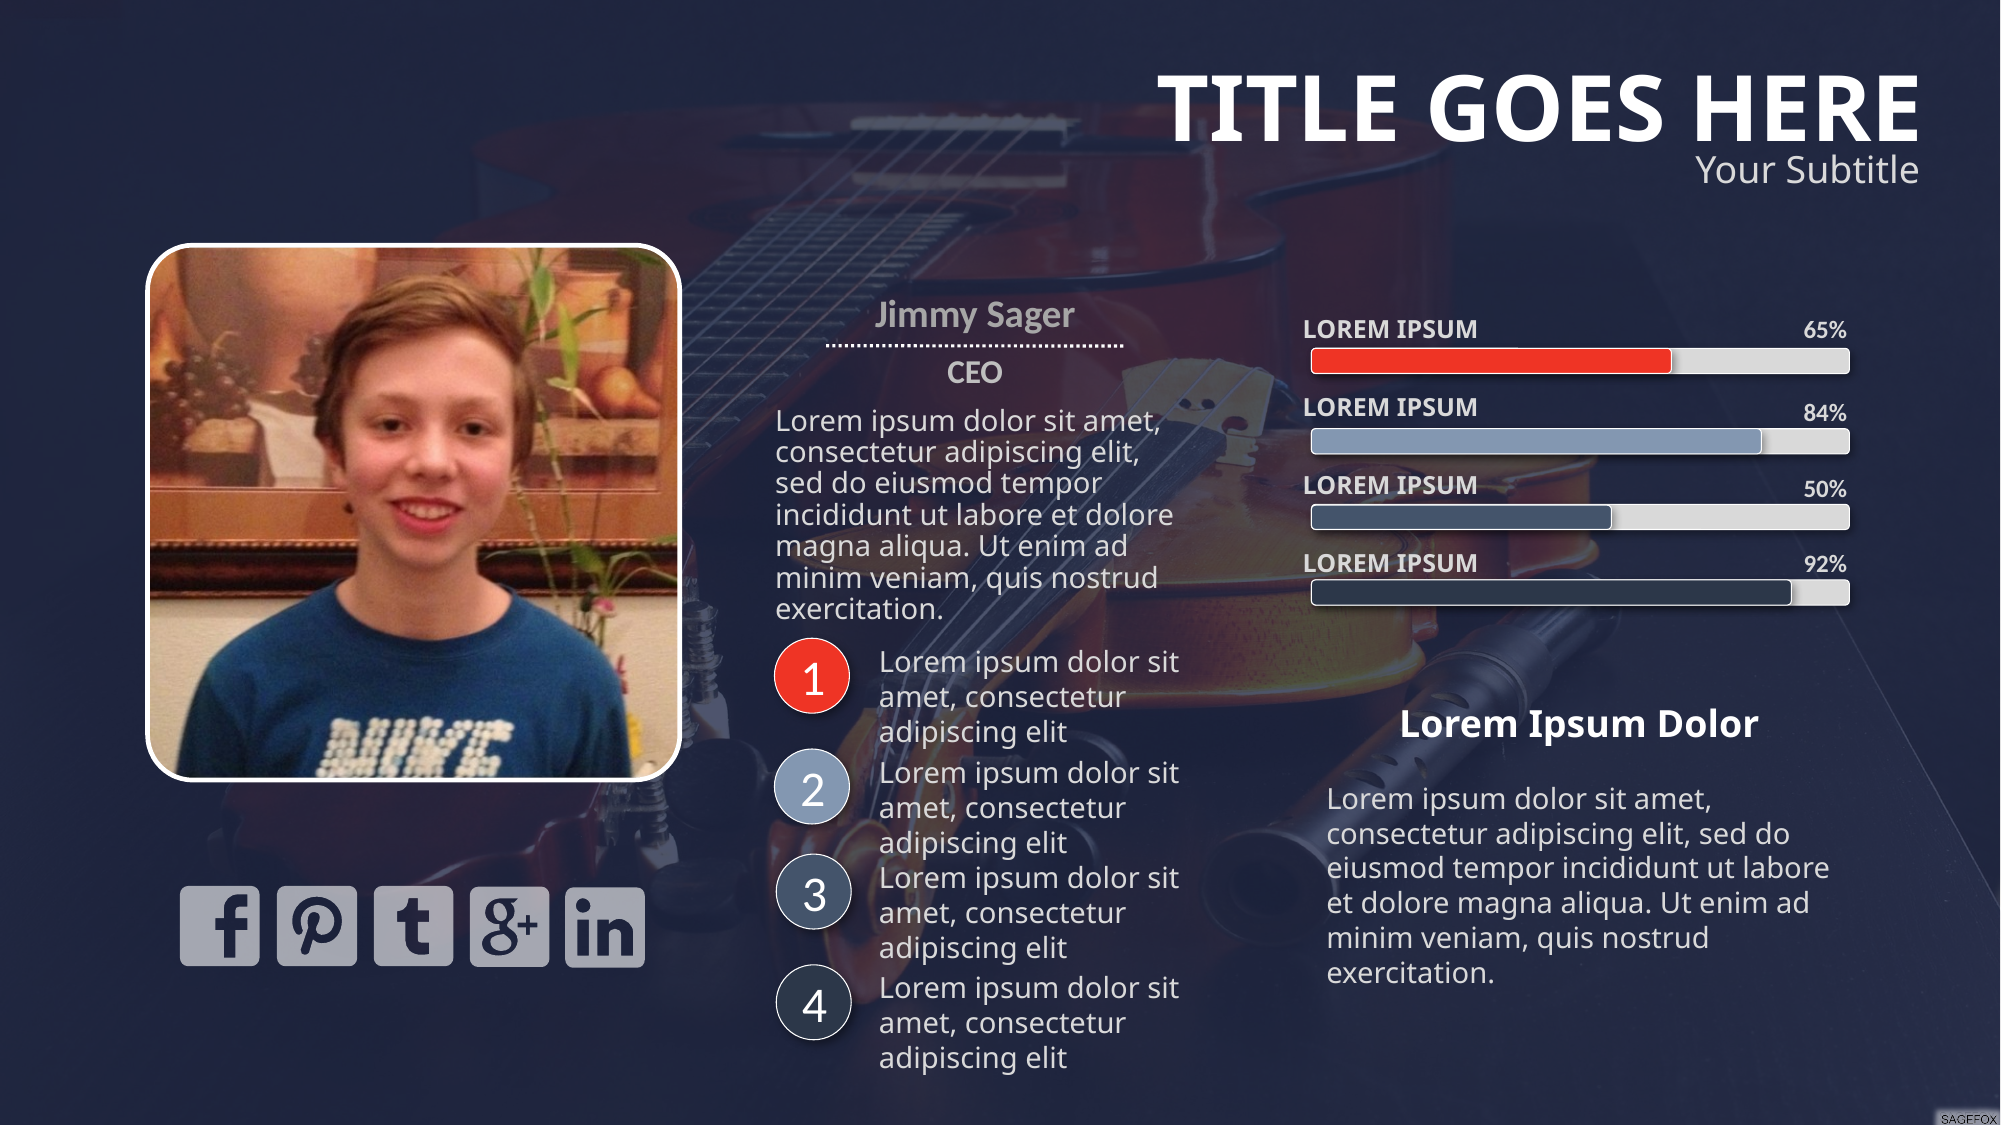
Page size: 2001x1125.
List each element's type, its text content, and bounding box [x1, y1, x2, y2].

text_box Lorem ipsum dolor sit amet, consectetur adipiscing elit [868, 964, 1244, 1080]
text_box Jimmy Sager [800, 294, 1151, 337]
text_box CEO [800, 351, 1151, 394]
text_box 2 [773, 747, 851, 826]
text_box Lorem ipsum dolor sit amet, consectetur adipiscing elit [868, 854, 1244, 964]
text_box Lorem Ipsum Dolor Lorem ipsum dolor sit amet, consectetur adipiscing elit, sed do eiusmod tempor incididunt ut labore et dolore magna aliqua. Ut enim ad minim veniam, quis nostrud exercitation. [1311, 692, 1848, 998]
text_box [179, 885, 645, 968]
text_box Lorem ipsum dolor sit amet, consectetur adipiscing elit [868, 748, 1244, 854]
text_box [1035, 42, 1939, 199]
picture [147, 245, 680, 780]
text_box 1 [773, 637, 851, 715]
picture [1938, 1114, 1999, 1125]
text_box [1311, 547, 1850, 606]
text_box 3 [775, 853, 853, 931]
text_box Lorem ipsum dolor sit amet, consectetur adipiscing elit [868, 638, 1244, 748]
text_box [1311, 469, 1850, 530]
text_box 4 [775, 963, 853, 1041]
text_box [1311, 391, 1850, 454]
text_box Lorem ipsum dolor sit amet, consectetur adipiscing elit, sed do eiusmod tempor incididunt ut labore et dolore magna aliqua. Ut enim ad minim veniam, quis nostrud exercitation. [775, 405, 1181, 631]
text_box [1311, 312, 1850, 374]
